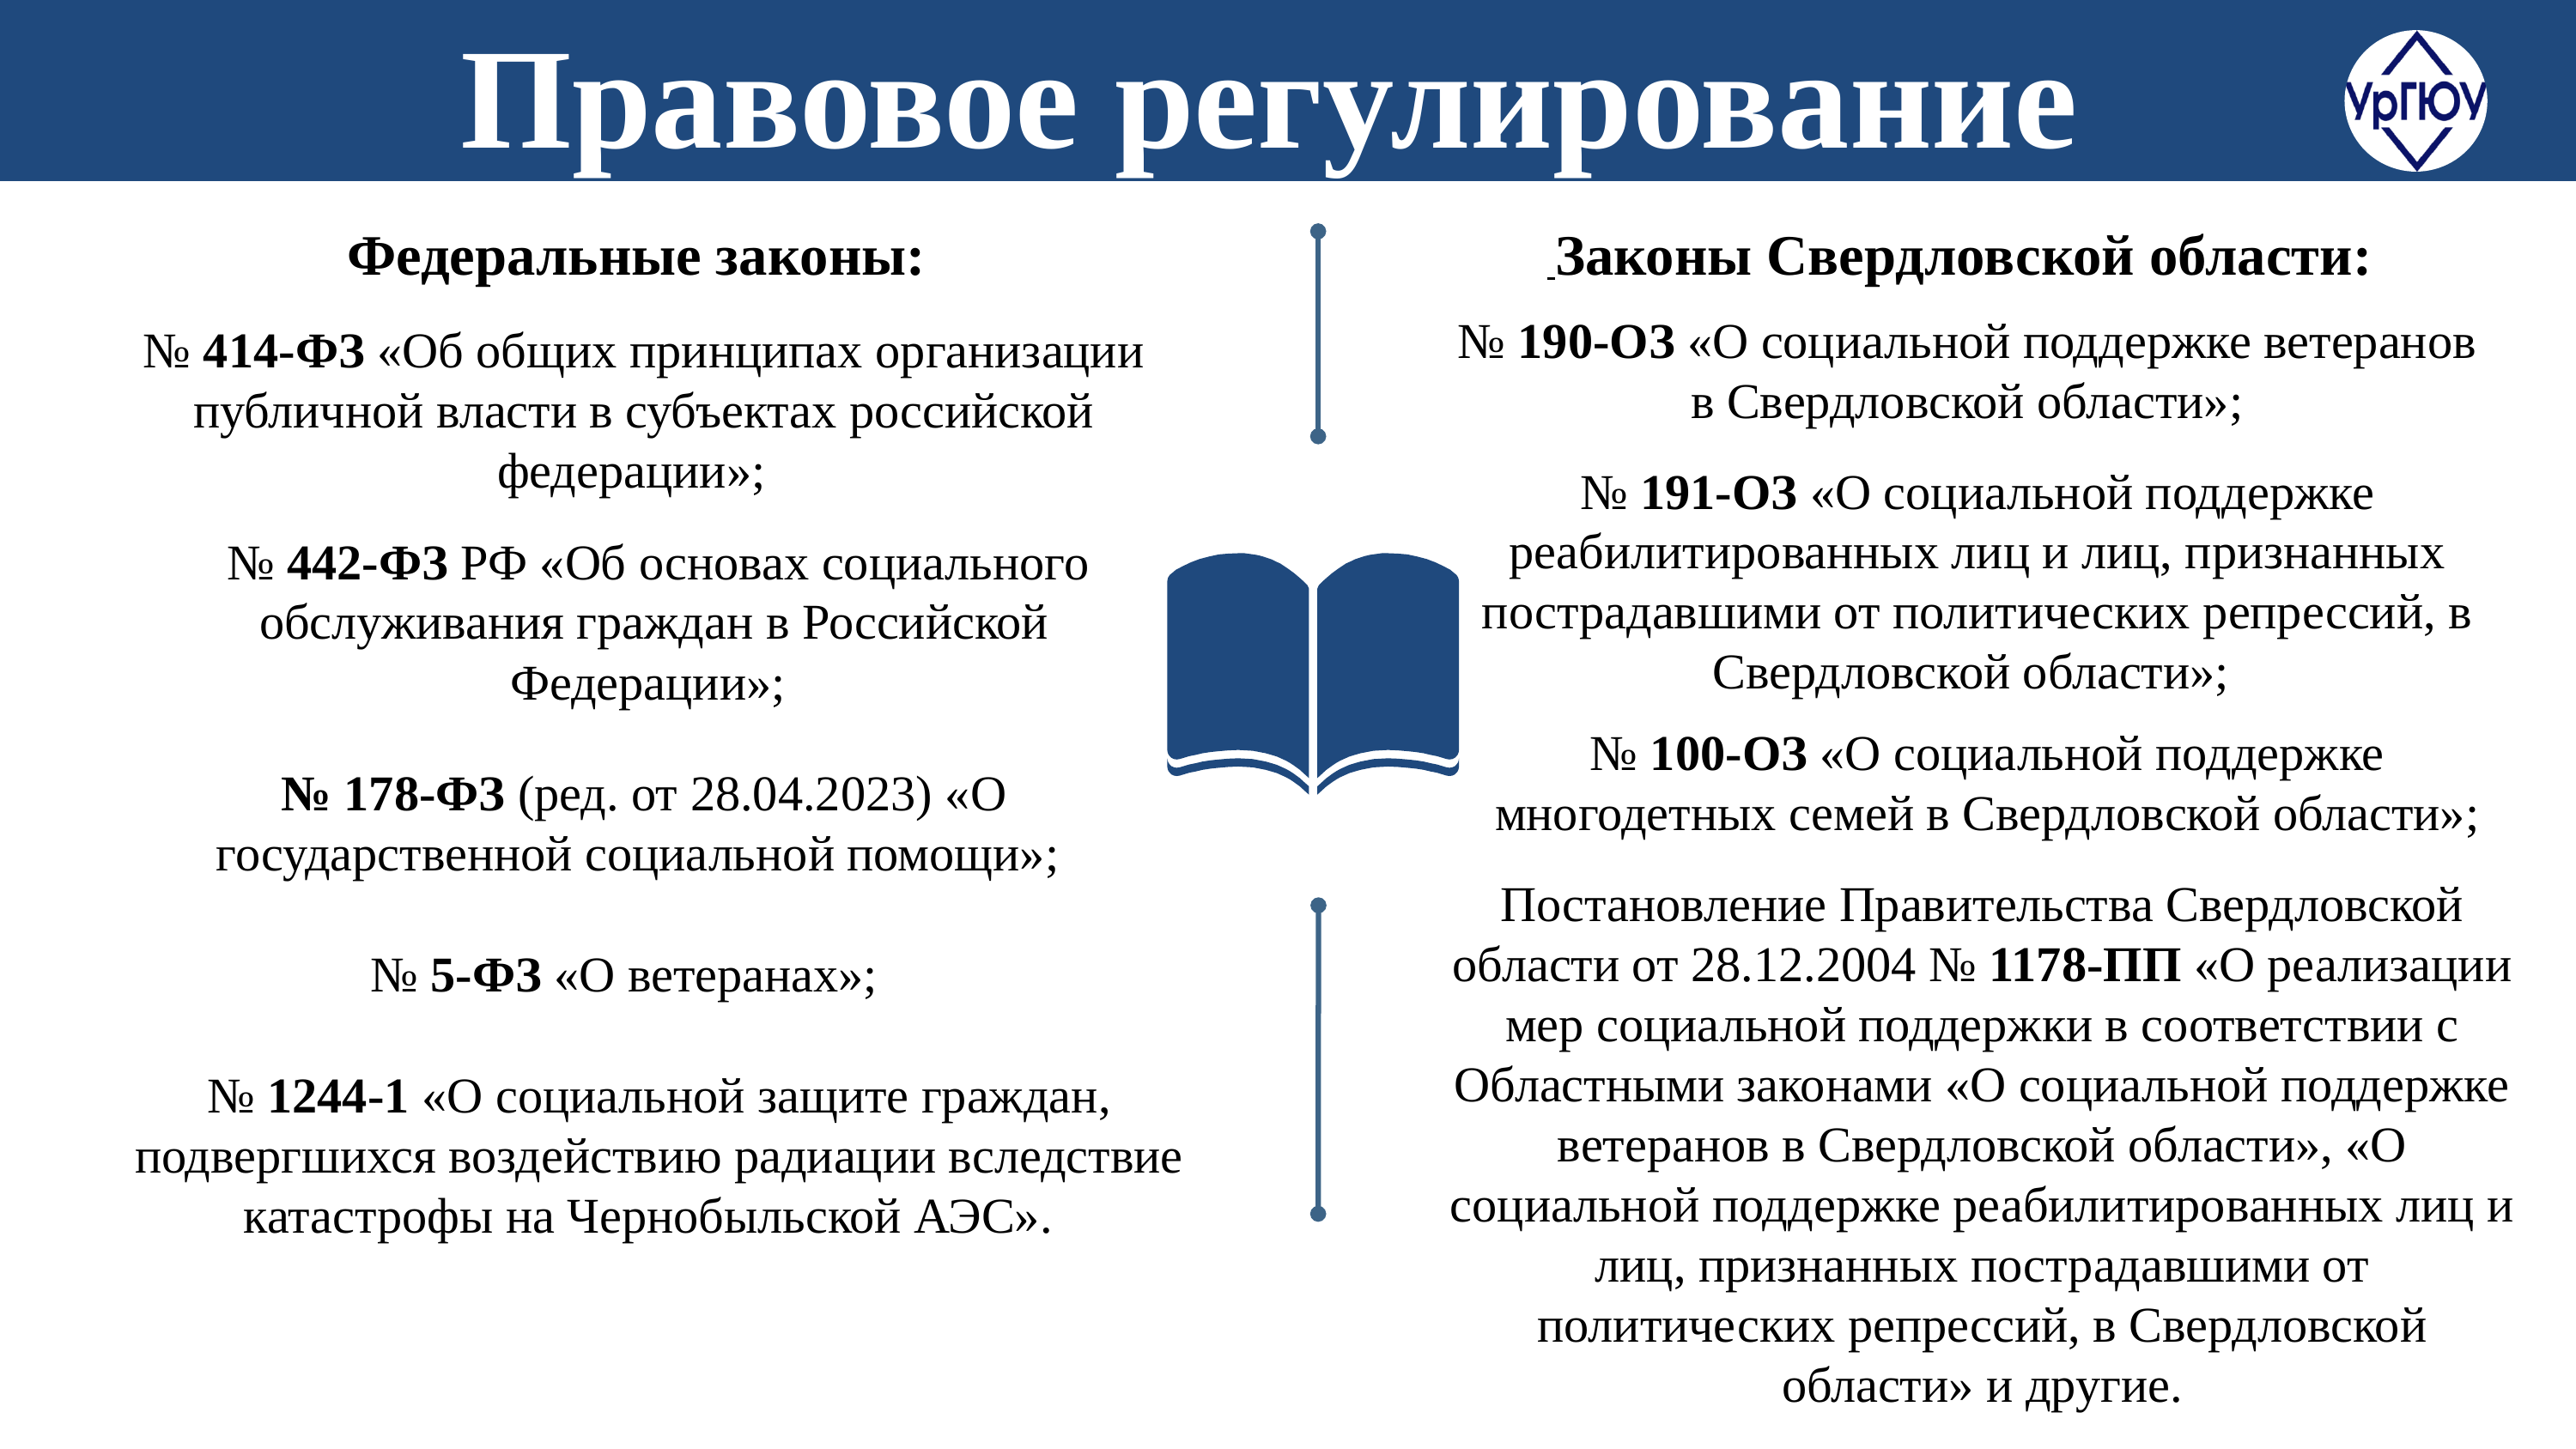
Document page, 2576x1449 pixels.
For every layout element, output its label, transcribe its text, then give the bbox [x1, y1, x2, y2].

text_box Федеральные законы: [251, 211, 1023, 293]
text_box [1167, 553, 1460, 796]
text_box Постановление Правительства Свердловской области от 28.12.2004 № 1178-ПП «О реализации мер социальной поддержки в соответствии с Областными законами «О социальной поддержке ветеранов в Свердловской области», «О социальной поддержке реабилитированных лиц и лиц, признанных пострадавшими от политических репрессий, в Свердловской области» и другие. [1428, 864, 2536, 1419]
text_box № 414-ФЗ «Об общих принципах организации публичной власти в субъектах российской федерации»; [70, 312, 1218, 548]
picture [2344, 29, 2488, 173]
text_box Законы Свердловской области: [1489, 211, 2445, 301]
text_box № 190-ОЗ «О социальной поддержке ветеранов в Свердловской области»; [1438, 301, 2496, 478]
text_box № 191-ОЗ «О социальной поддержке реабилитированных лиц и лиц, признанных пострадавшими от политических репрессий, в Свердловской области»; [1459, 452, 2496, 706]
text_box № 100-ОЗ «О социальной поддержке многодетных семей в Свердловской области»; [1479, 713, 2496, 847]
text_box № 1244-1 «О социальной защите граждан, подвергшихся воздействию радиации вследствие катастрофы на Чернобыльской АЭС». [120, 1056, 1198, 1293]
text_box № 178-ФЗ (ред. от 28.04.2023) «О государственной социальной помощи»; [131, 754, 1157, 931]
text_box Правовое регулирование [0, 0, 2576, 183]
text_box № 442-ФЗ РФ «Об основах социального обслуживания граждан в Российской Федерации»; [110, 523, 1198, 759]
text_box № 5-ФЗ «О ветеранах»; [251, 935, 1023, 1052]
